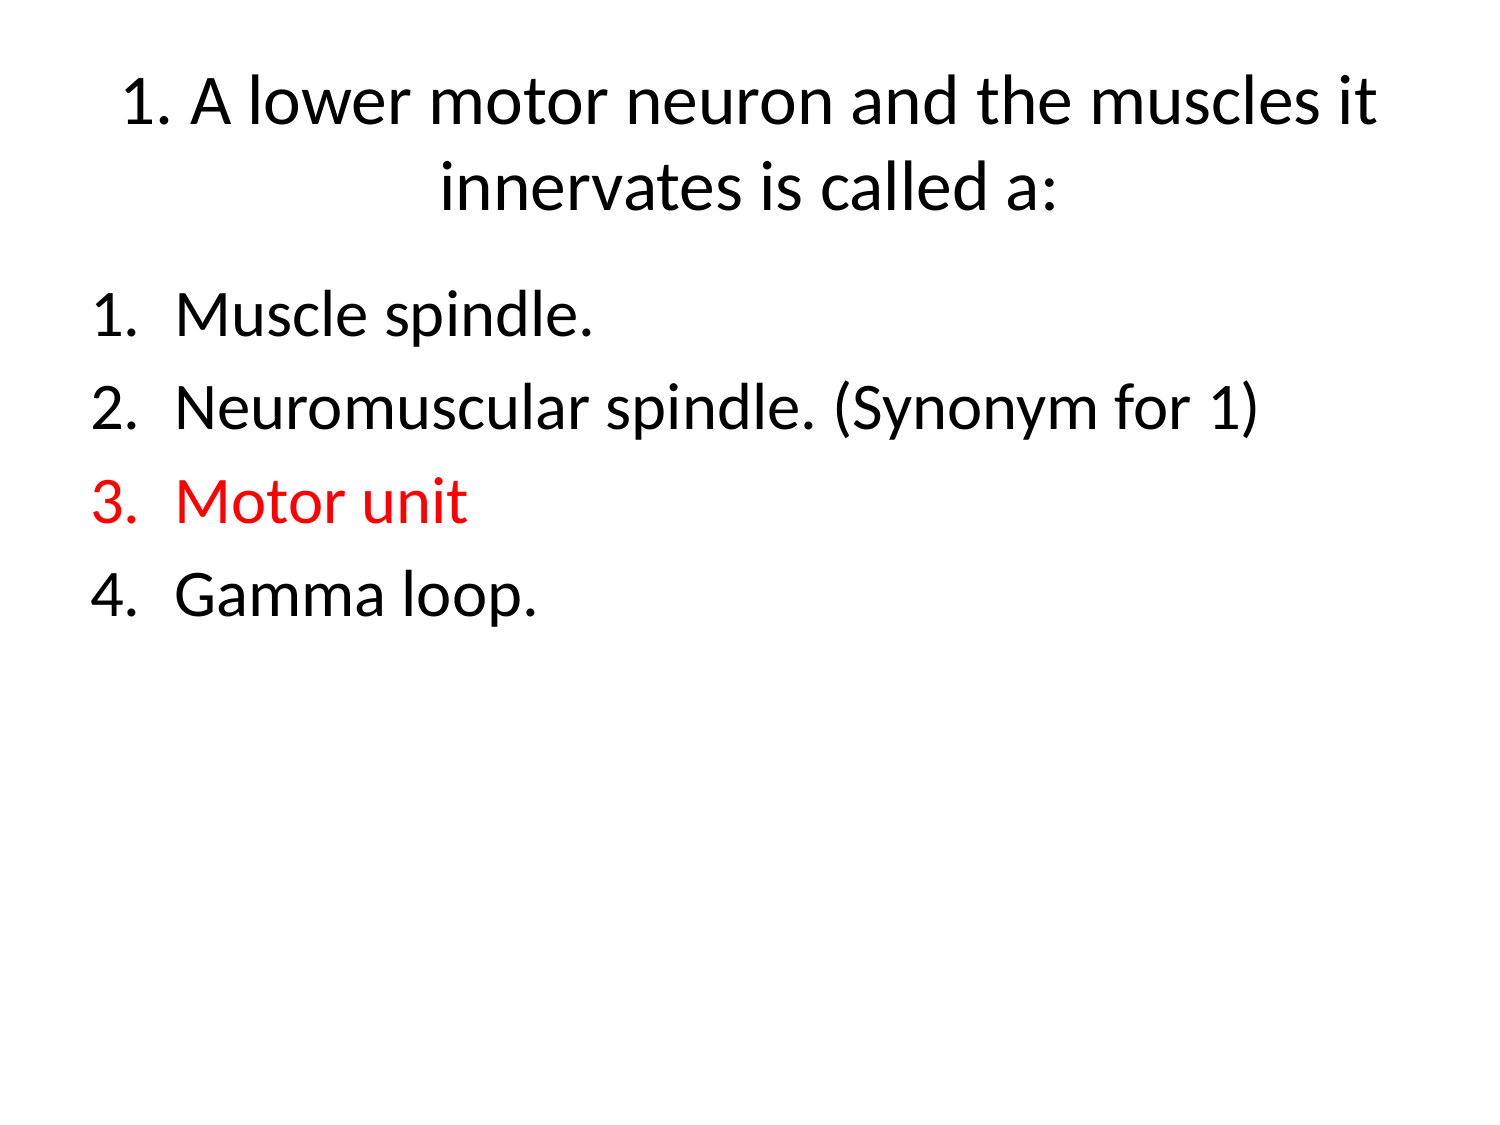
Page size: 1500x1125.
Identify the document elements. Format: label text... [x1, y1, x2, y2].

title 1. A lower motor neuron and the muscles it innervates is called a: [75, 45, 1425, 233]
list Muscle spindle. Neuromuscular spindle. (Synonym for 1) Motor unit Gamma loop. [75, 262, 1363, 1005]
